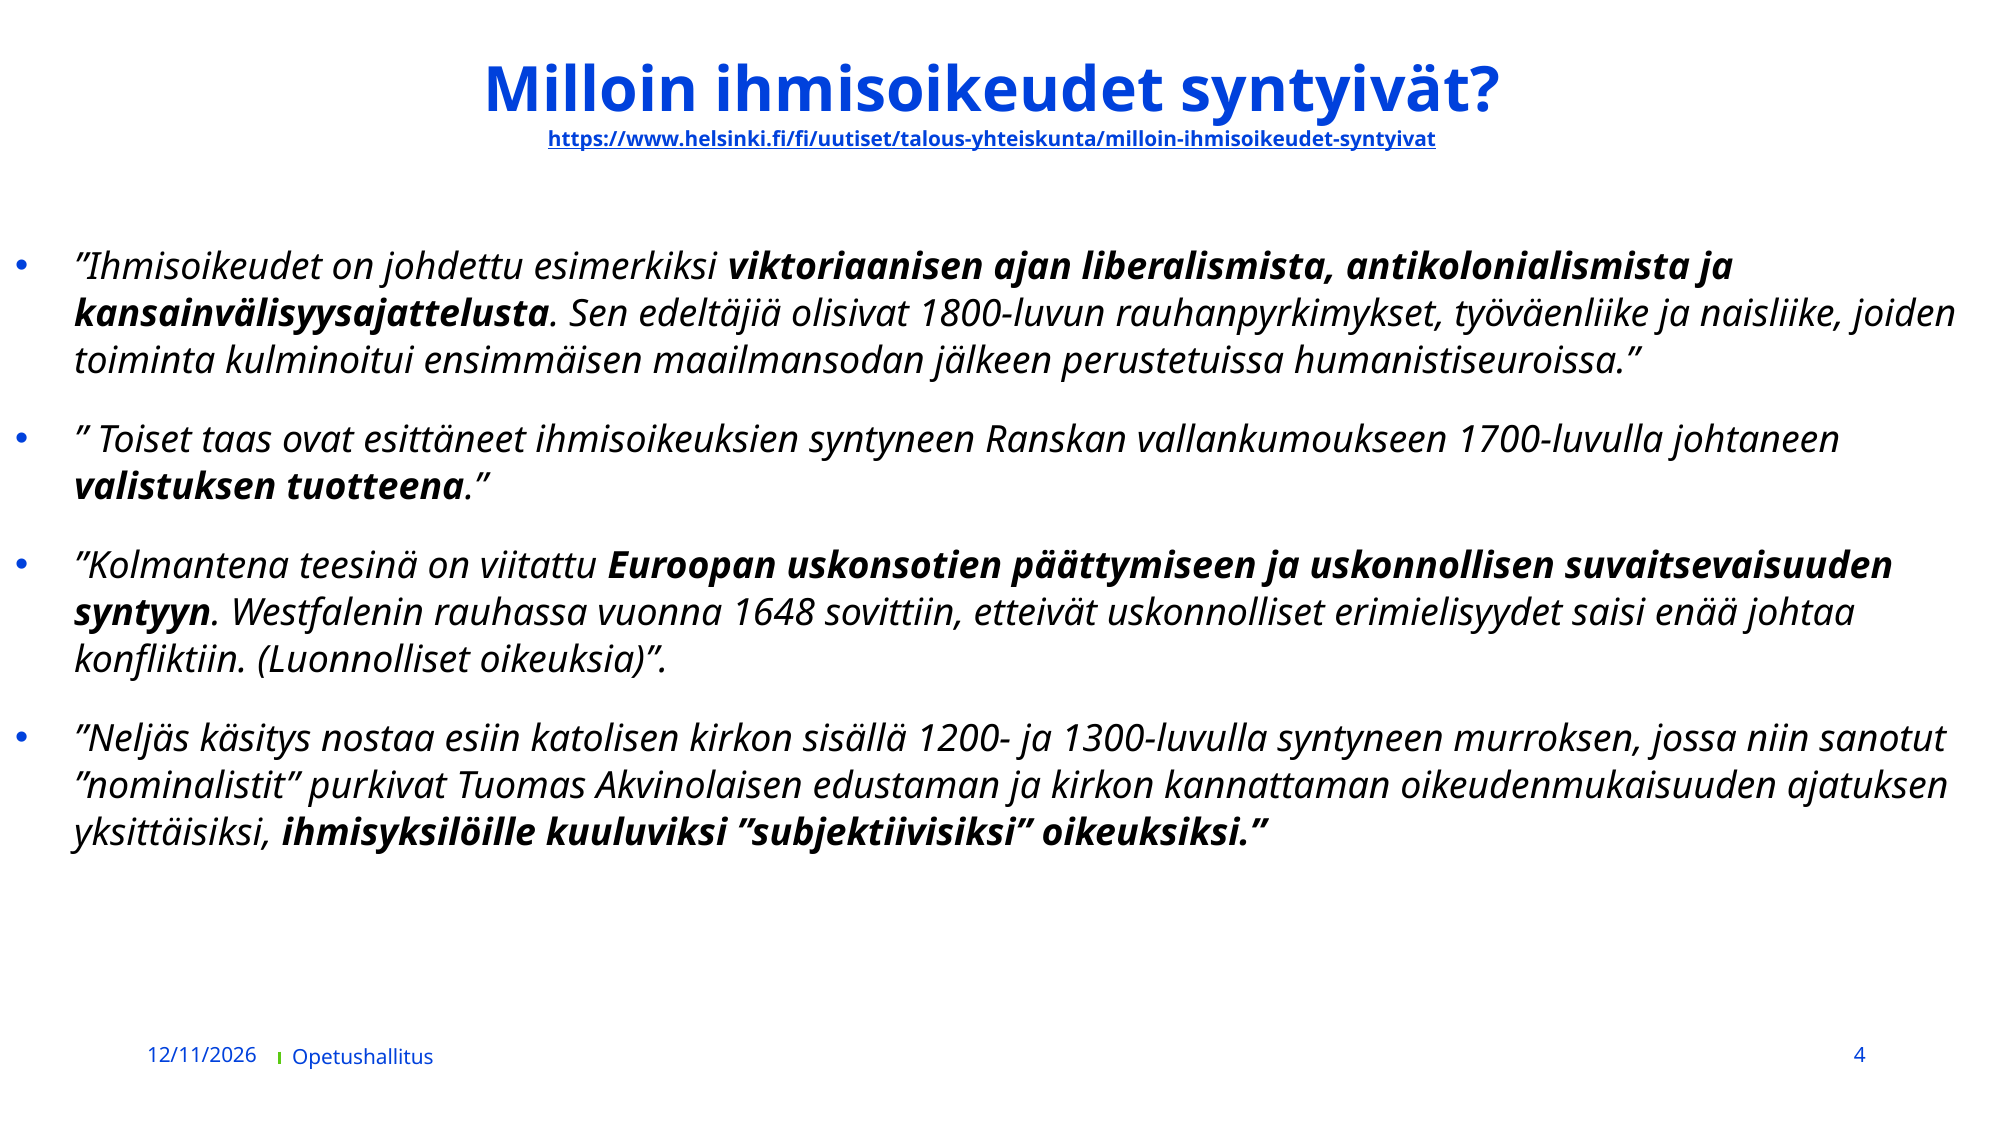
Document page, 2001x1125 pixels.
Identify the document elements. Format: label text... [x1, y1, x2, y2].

slide_number 4 [1731, 1034, 1866, 1078]
footer Opetushallitus [292, 1034, 1003, 1078]
list ”Ihmisoikeudet on johdettu esimerkiksi viktoriaanisen ajan liberalismista, antikolonialismista ja kansainvälisyysajattelusta. Sen edeltäjiä olisivat 1800-luvun rauhanpyrkimykset, työväenliike ja naisliike, joiden toiminta kulminoitui ensimmäisen maailmansodan jälkeen perustetuissa humanistiseuroissa.” ” Toiset taas ovat esittäneet ihmisoikeuksien syntyneen Ranskan vallankumoukseen 1700-luvulla johtaneen valistuksen tuotteena.” ”Kolmantena teesinä on viitattu Euroopan uskonsotien päättymiseen ja uskonnollisen suvaitsevaisuuden syntyyn. Westfalenin rauhassa vuonna 1648 sovittiin, etteivät uskonnolliset erimielisyydet saisi enää johtaa konfliktiin. (Luonnolliset oikeuksia)”. ”Neljäs käsitys nostaa esiin katolisen kirkon sisällä 1200- ja 1300-luvulla syntyneen murroksen, jossa niin sanotut ”nominalistit” purkivat Tuomas Akvinolaisen edustaman ja kirkon kannattaman oikeudenmukaisuuden ajatuksen yksittäisiksi, ihmisyksilöille kuuluviksi ”subjektiivisiksi” oikeuksiksi.” [0, 232, 2000, 991]
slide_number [147, 1034, 292, 1078]
title Mil­loin ih­mi­soi­keu­det syn­tyi­vät? https://www.helsinki.fi/fi/uutiset/talous-yhteiskunta/milloin-ihmisoikeudet-syntyivat [129, 42, 1855, 186]
